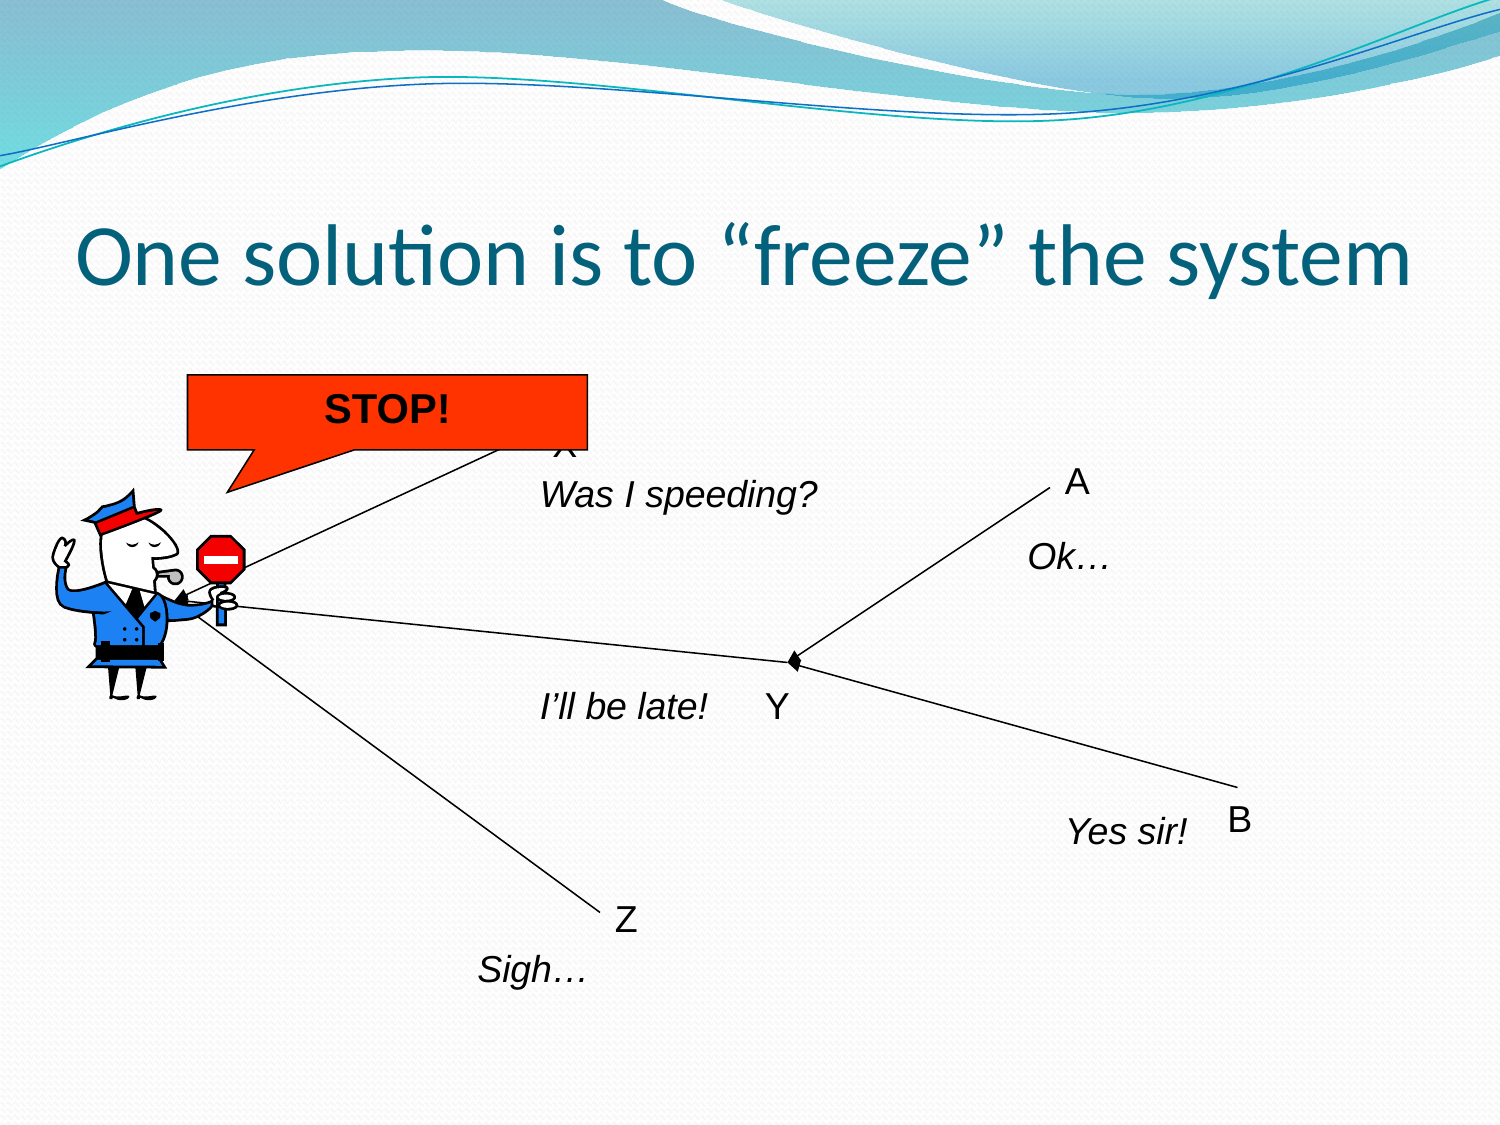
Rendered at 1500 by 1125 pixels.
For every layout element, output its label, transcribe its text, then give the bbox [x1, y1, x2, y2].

picture [49, 487, 246, 701]
text_box B [1212, 787, 1275, 848]
text_box Y [763, 674, 813, 735]
text_box Sigh… [462, 937, 638, 998]
text_box [787, 659, 1237, 787]
text_box STOP! [187, 374, 588, 487]
text_box Ok… [1012, 524, 1188, 585]
text_box I’ll be late! [524, 674, 763, 735]
text_box A [1049, 449, 1113, 510]
text_box X [537, 412, 600, 462]
text_box Yes sir! [1050, 799, 1225, 860]
text_box Z [599, 887, 663, 948]
text_box Was I speeding? [525, 462, 850, 523]
text_box [787, 488, 1049, 662]
title One solution is to “freeze” the system [74, 115, 1438, 304]
